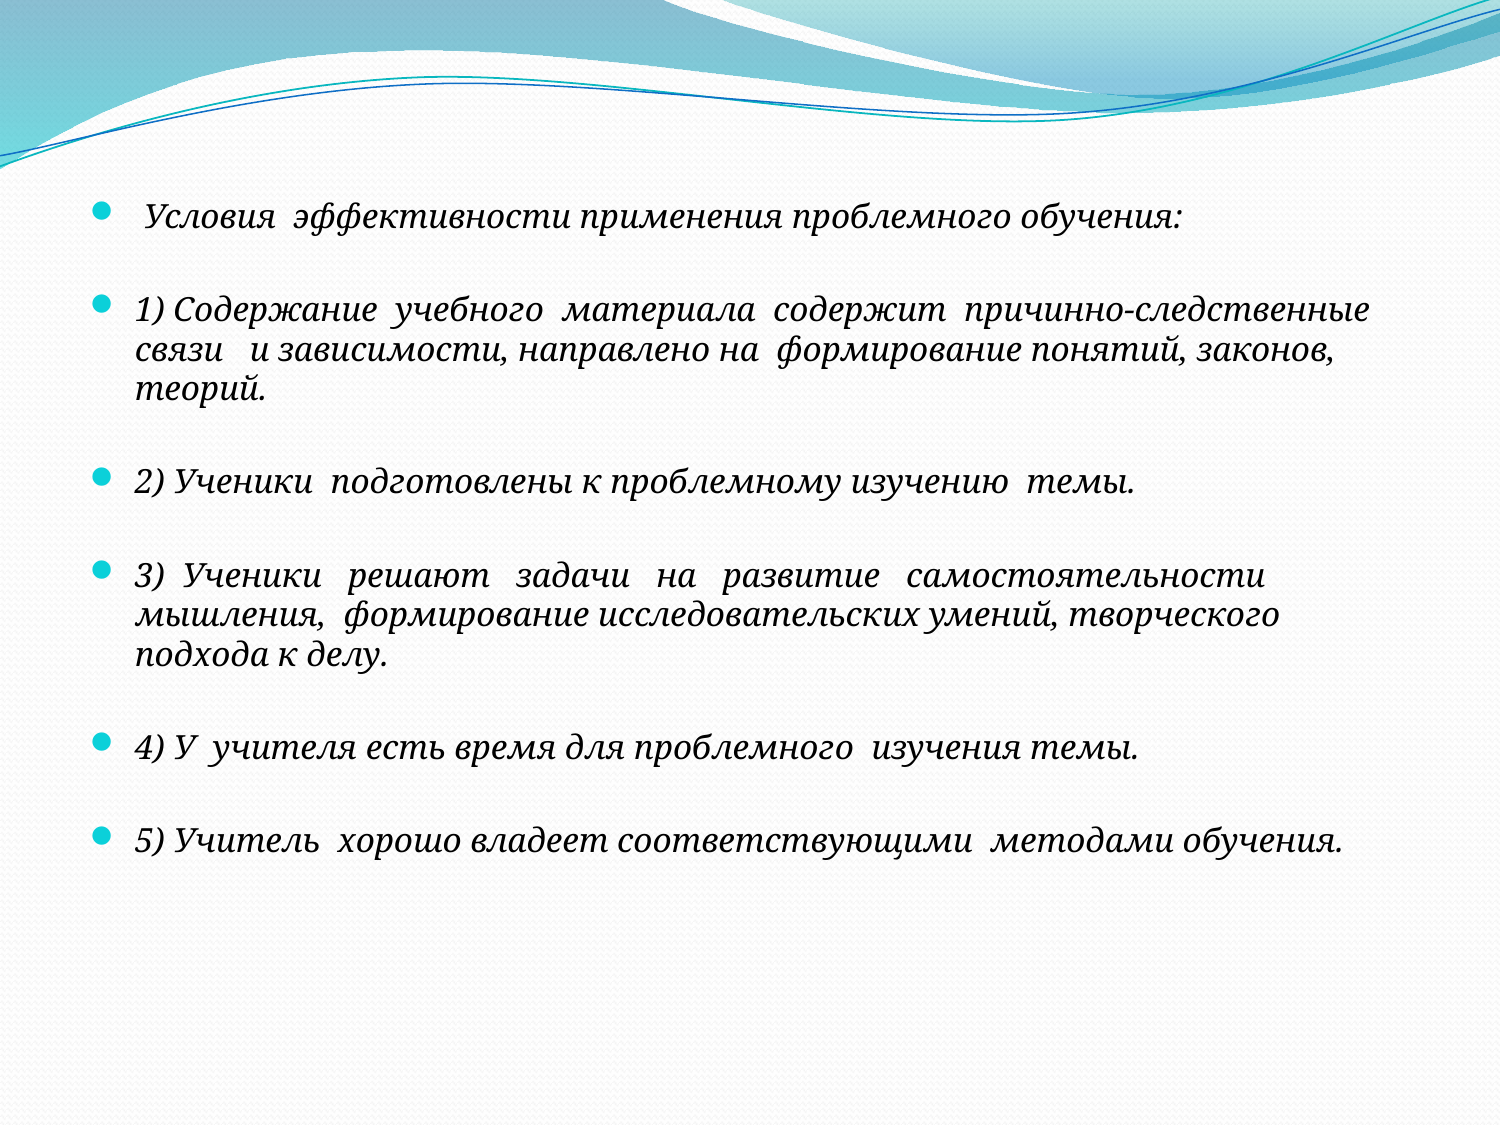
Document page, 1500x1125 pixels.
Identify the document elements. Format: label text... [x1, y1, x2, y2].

list Условия эффективности применения проблемного обучения: 1) Содержание учебного материала содержит причинно-следственные связи и зависимости, направлено на формирование понятий, законов, теорий. 2) Ученики подготовлены к проблемному изучению темы. 3) Ученики решают задачи на развитие самостоятельности мышления, формирование исследовательских умений, творческого подхода к делу. 4) У учителя есть время для проблемного изучения темы. 5) Учитель хорошо владеет соответствующими методами обучения. [75, 187, 1425, 1038]
